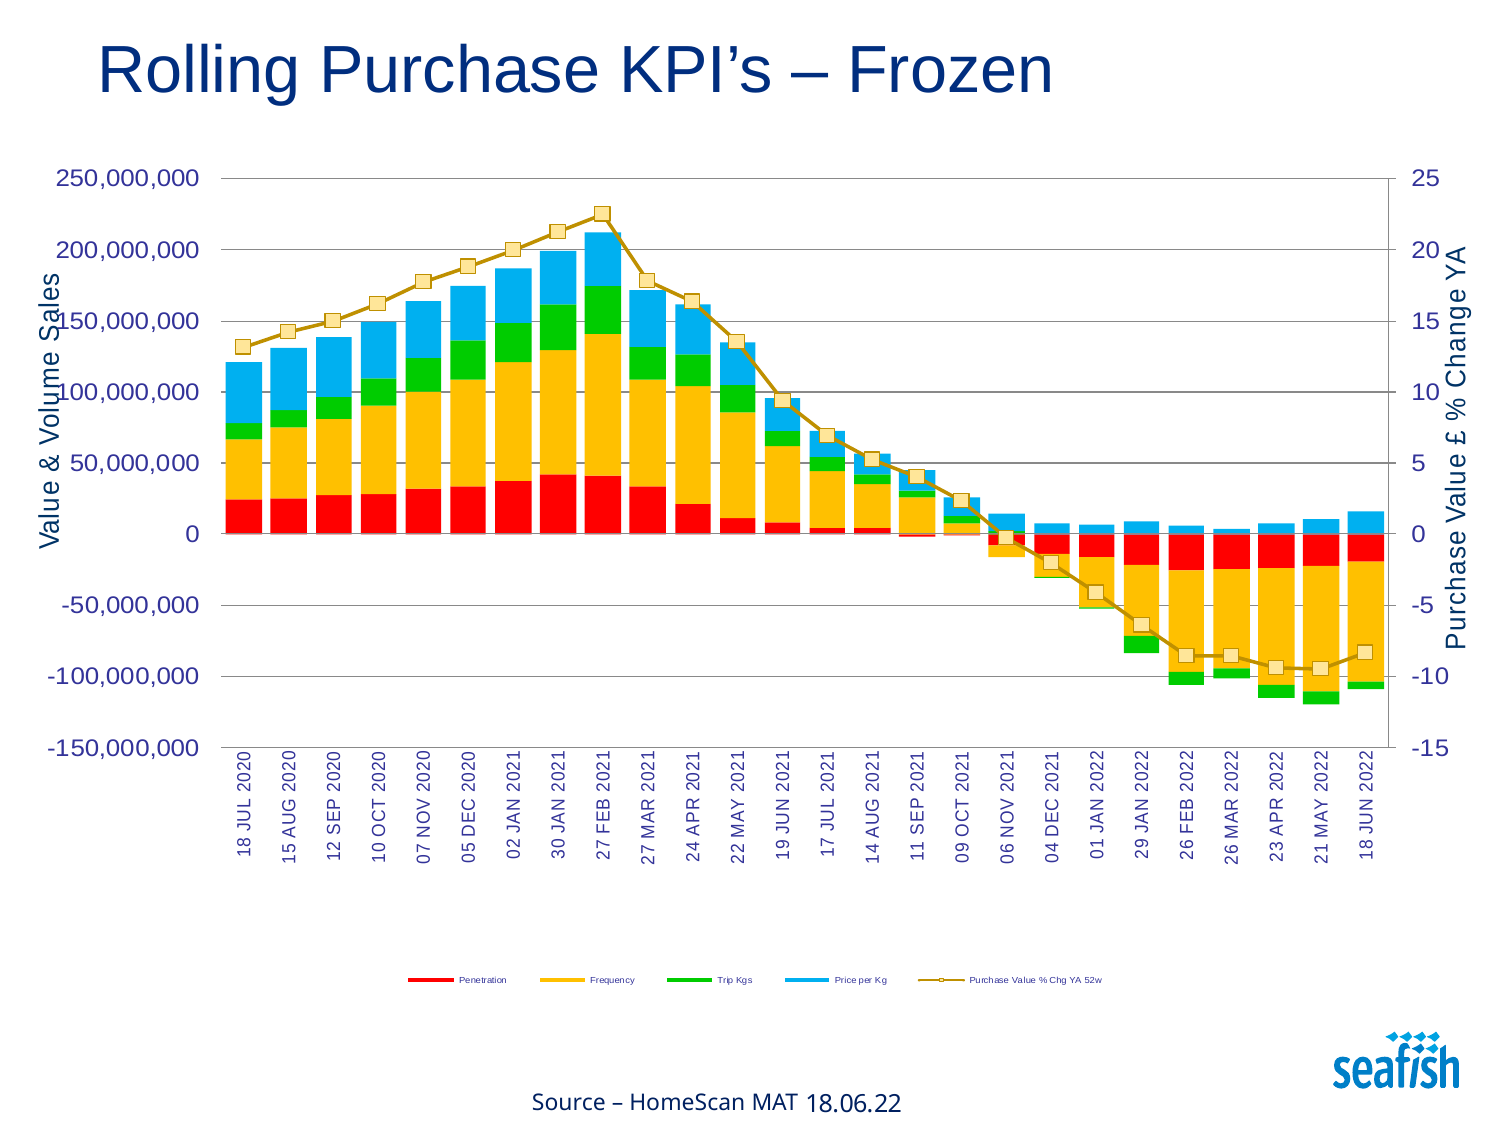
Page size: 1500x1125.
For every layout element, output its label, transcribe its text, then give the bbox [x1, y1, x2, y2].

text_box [13, 128, 1482, 1014]
picture [728, 1081, 979, 1115]
text_box Source – HomeScan MAT [508, 1079, 823, 1123]
text_box Rolling Purchase KPI’s – Frozen [82, 14, 1500, 116]
